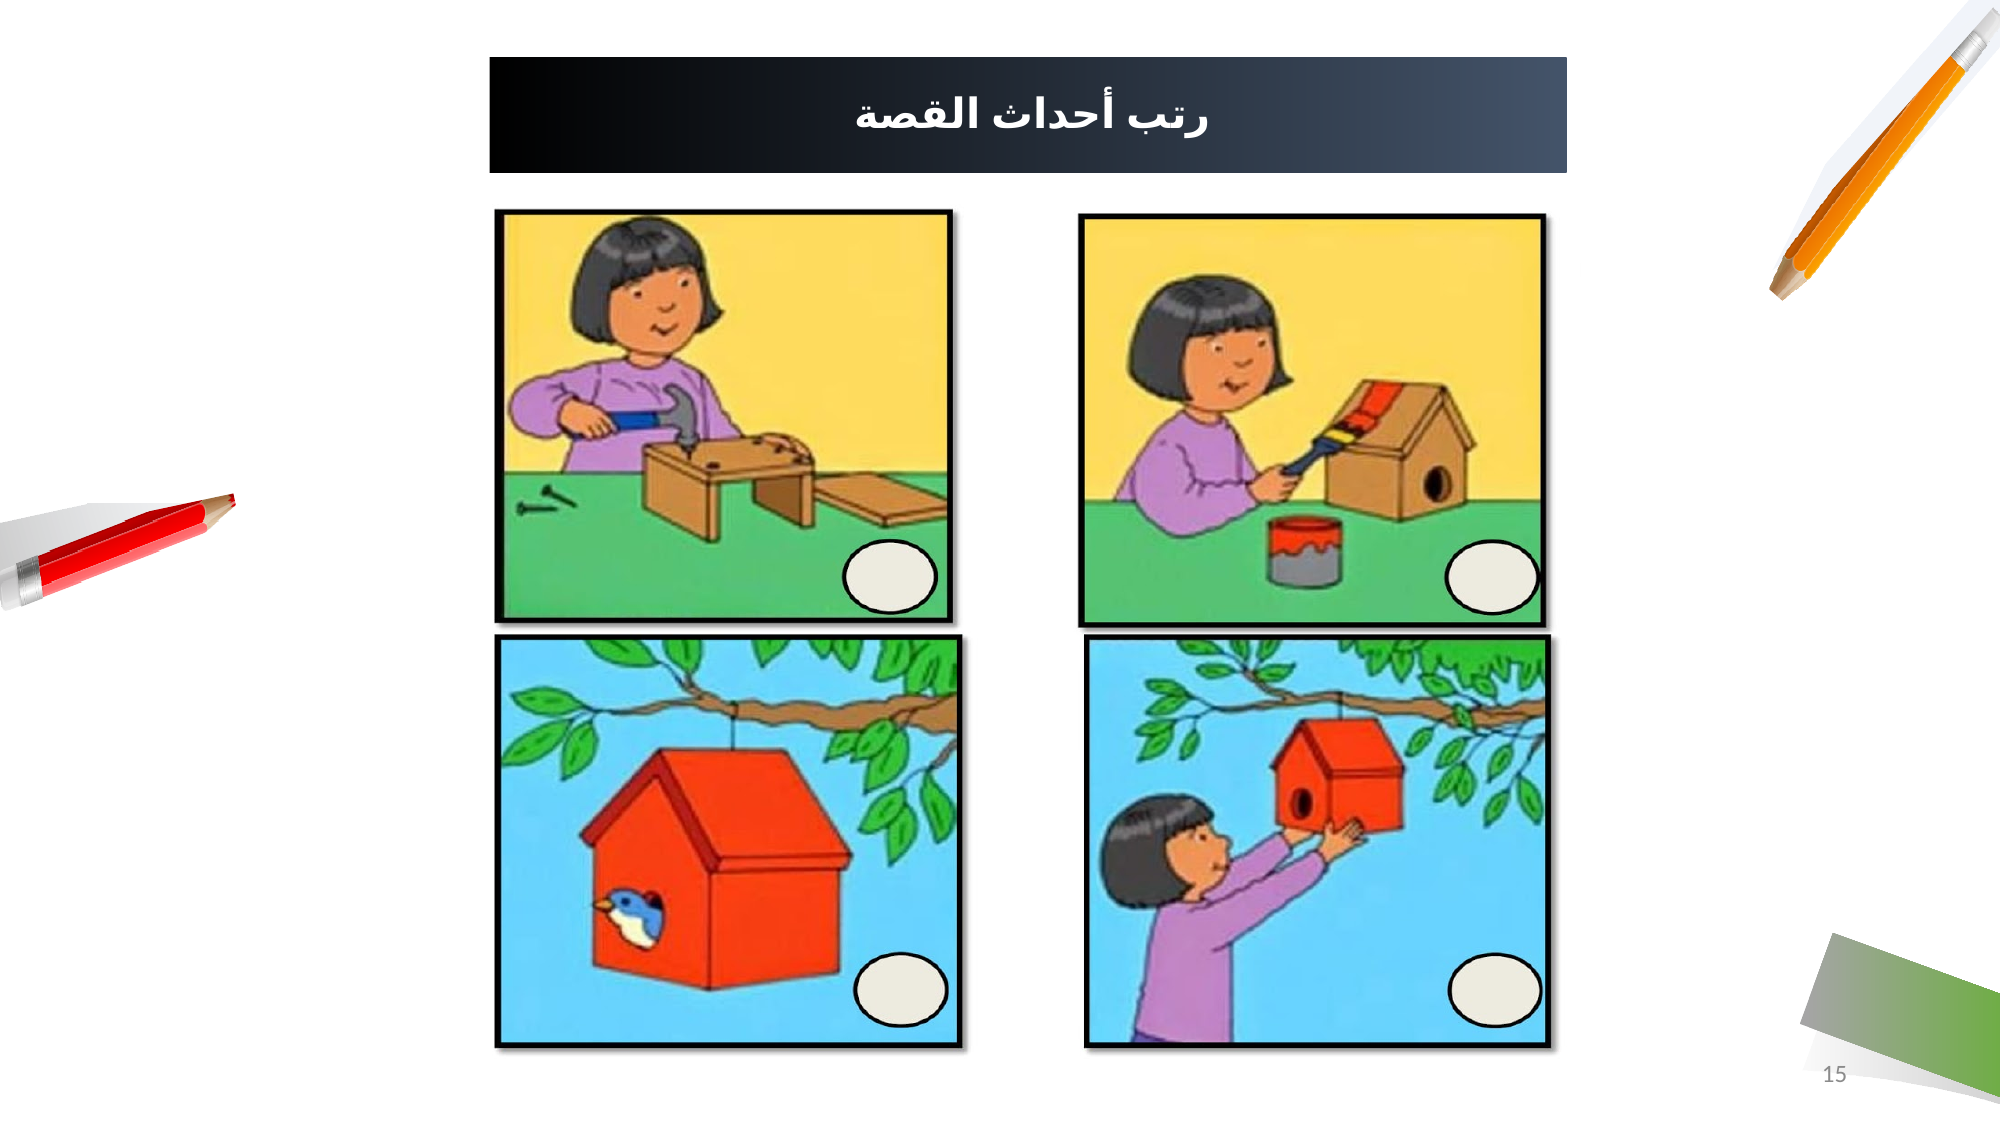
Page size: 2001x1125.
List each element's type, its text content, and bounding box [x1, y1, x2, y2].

slide_number 15 [1412, 1042, 1863, 1103]
picture [463, 191, 1581, 1085]
picture [1755, 0, 2000, 322]
picture [0, 493, 248, 613]
text_box رتب أحداث القصة [489, 57, 1567, 173]
